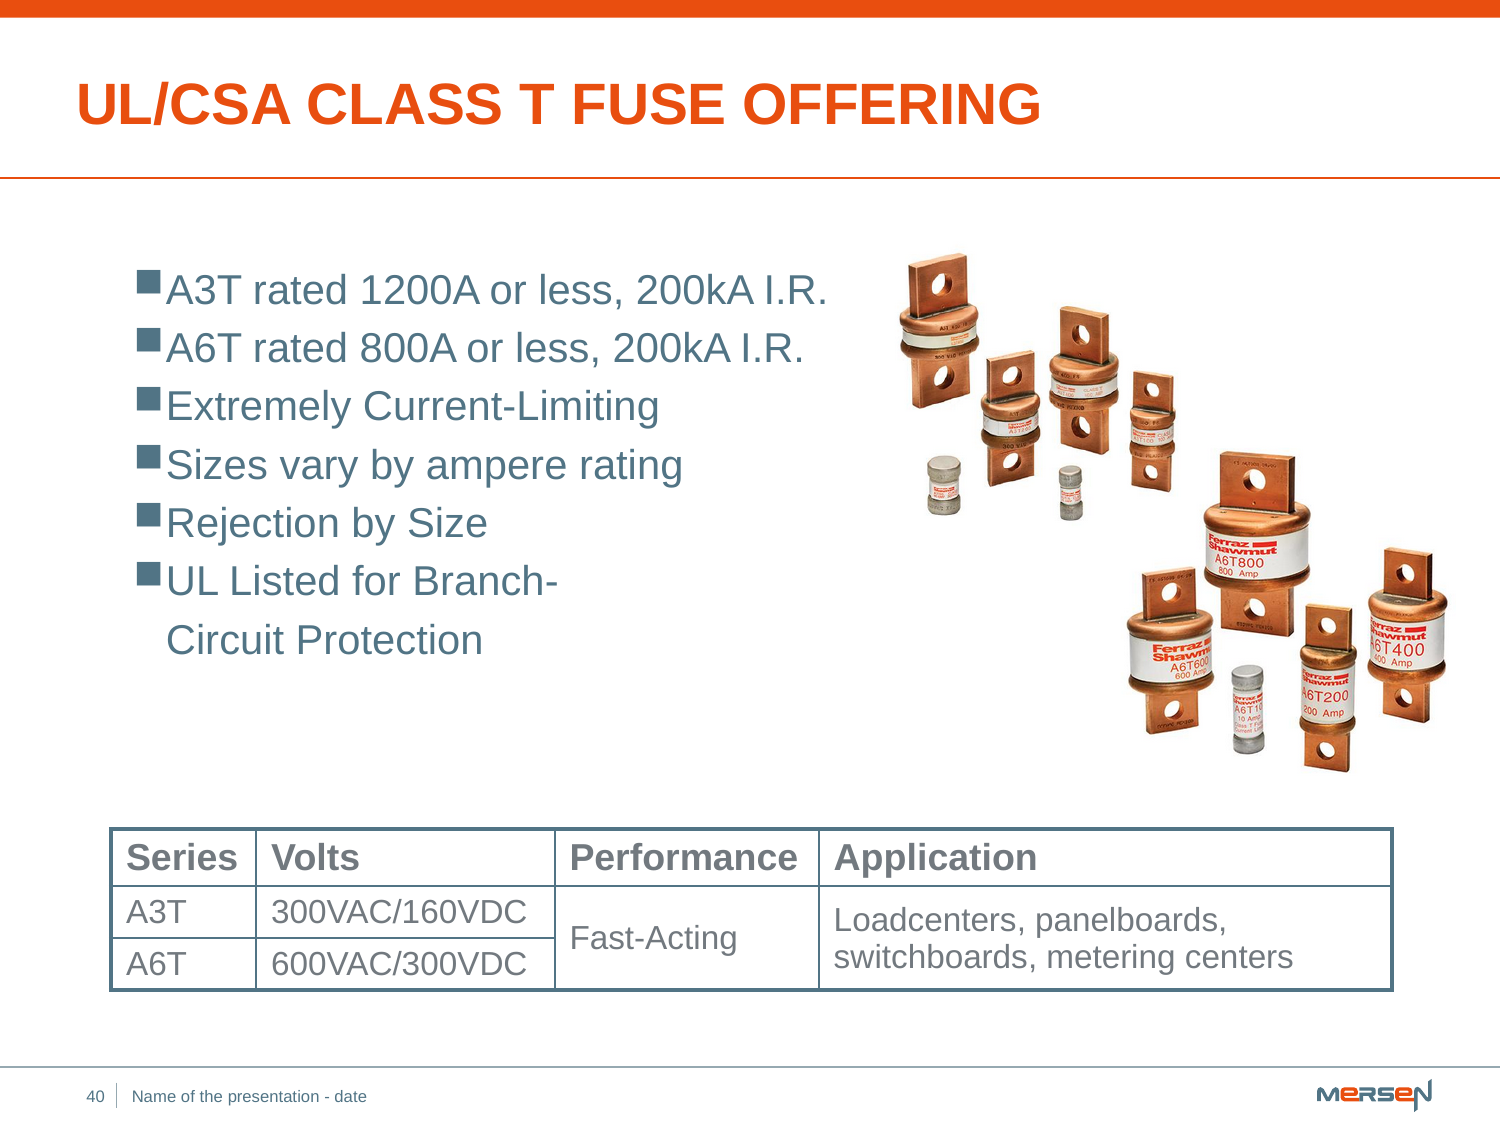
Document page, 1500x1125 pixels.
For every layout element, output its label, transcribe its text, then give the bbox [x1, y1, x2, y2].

table_cell Loadcenters, panelboards, switchboards, metering centers [820, 887, 1390, 988]
list A3T rated 1200A or less, 200kA I.R. A6T rated 800A or less, 200kA I.R. Extremely Current-Limiting Sizes vary by ampere rating Rejection by Size UL Listed for Branch- Circuit Protection [73, 262, 900, 675]
table_header Series [113, 831, 255, 885]
table_header Performance [556, 831, 818, 885]
table_header Application [820, 831, 1390, 885]
picture [887, 241, 1456, 779]
table_cell A3T [113, 887, 255, 937]
table_cell 600VAC/300VDC [257, 939, 554, 988]
table_cell Fast-Acting [556, 887, 818, 988]
table_header Volts [257, 831, 554, 885]
table_cell A6T [113, 939, 255, 988]
table_cell 300VAC/160VDC [257, 887, 554, 937]
text_box UL/CSA Class T Fuse Offering [76, 31, 1425, 172]
